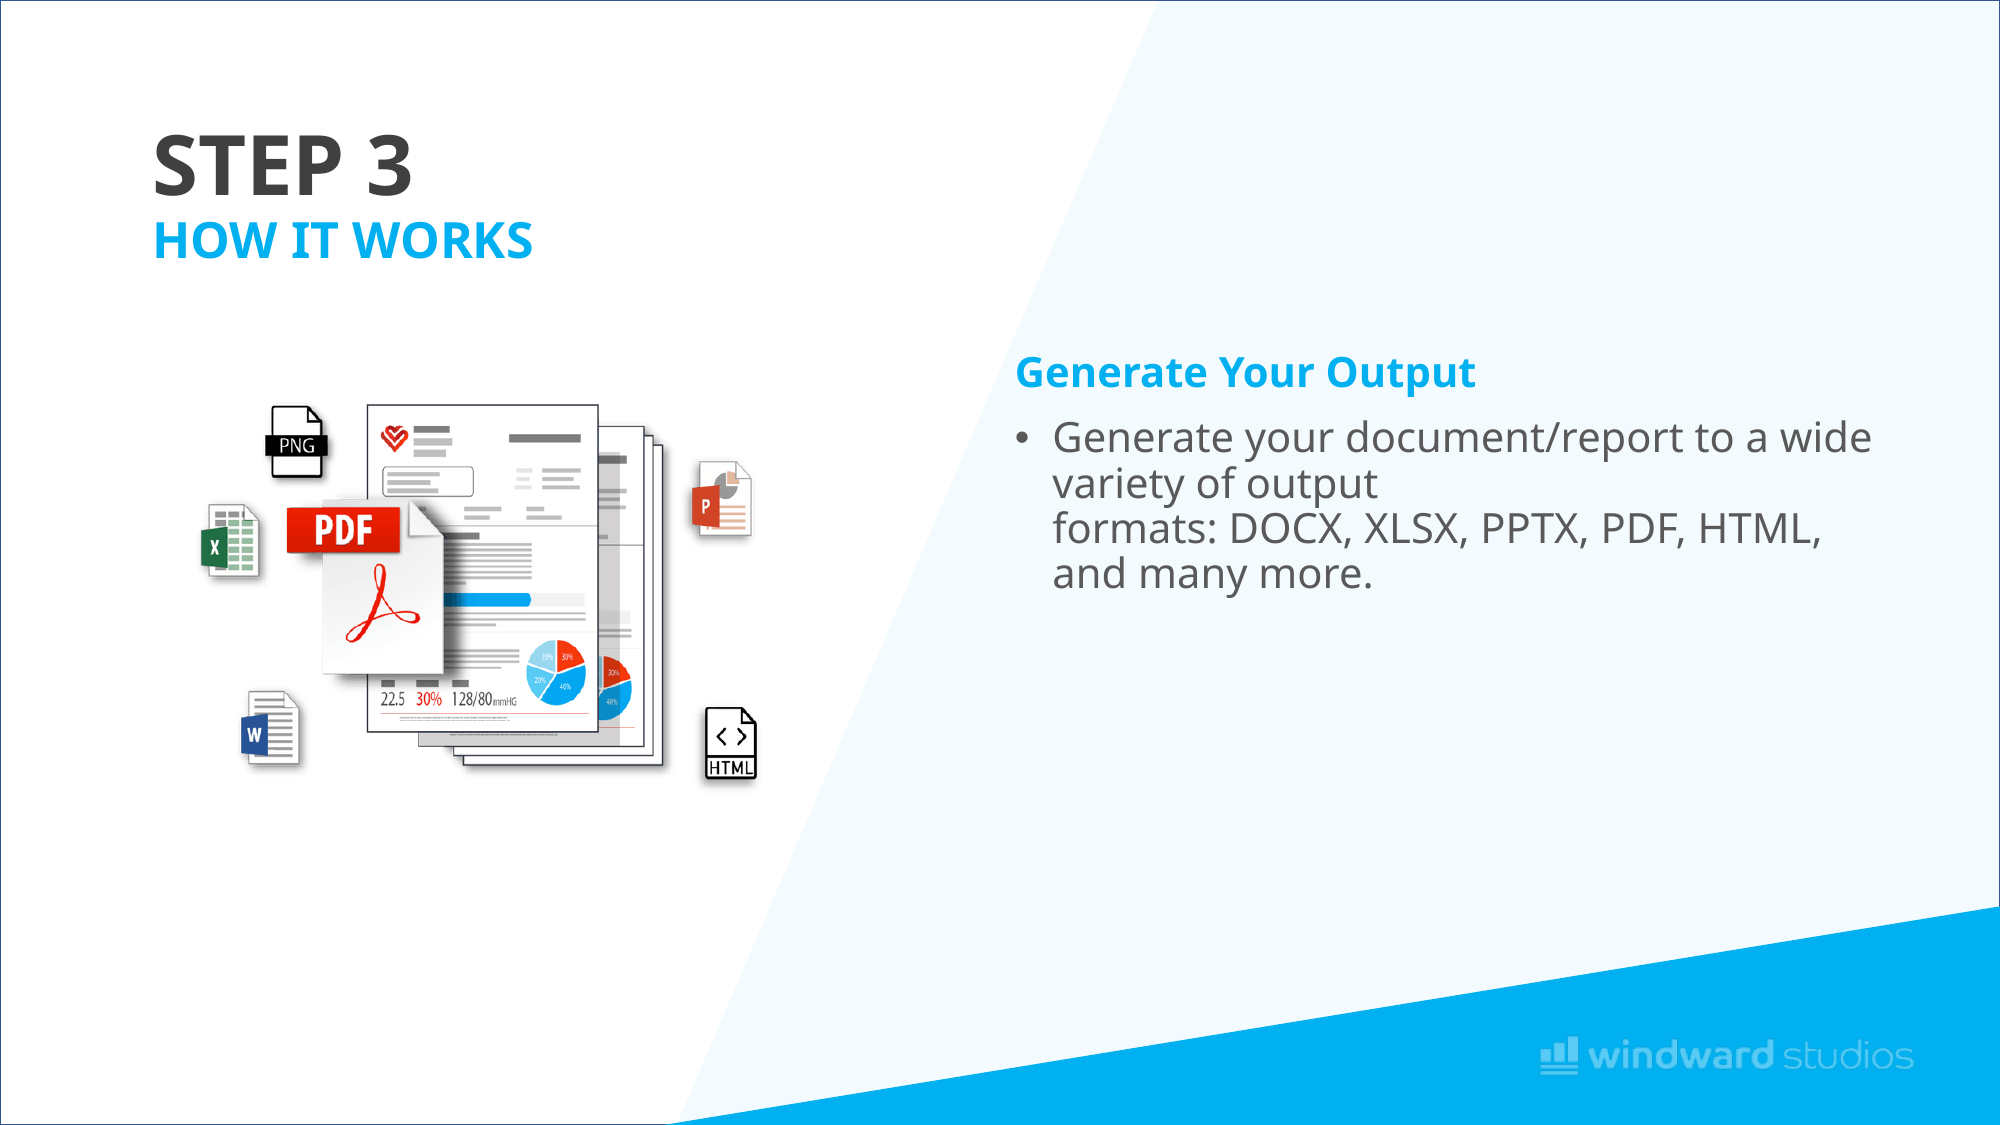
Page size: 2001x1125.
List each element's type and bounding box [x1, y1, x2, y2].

picture [164, 386, 800, 821]
text_box [0, 0, 2000, 1125]
